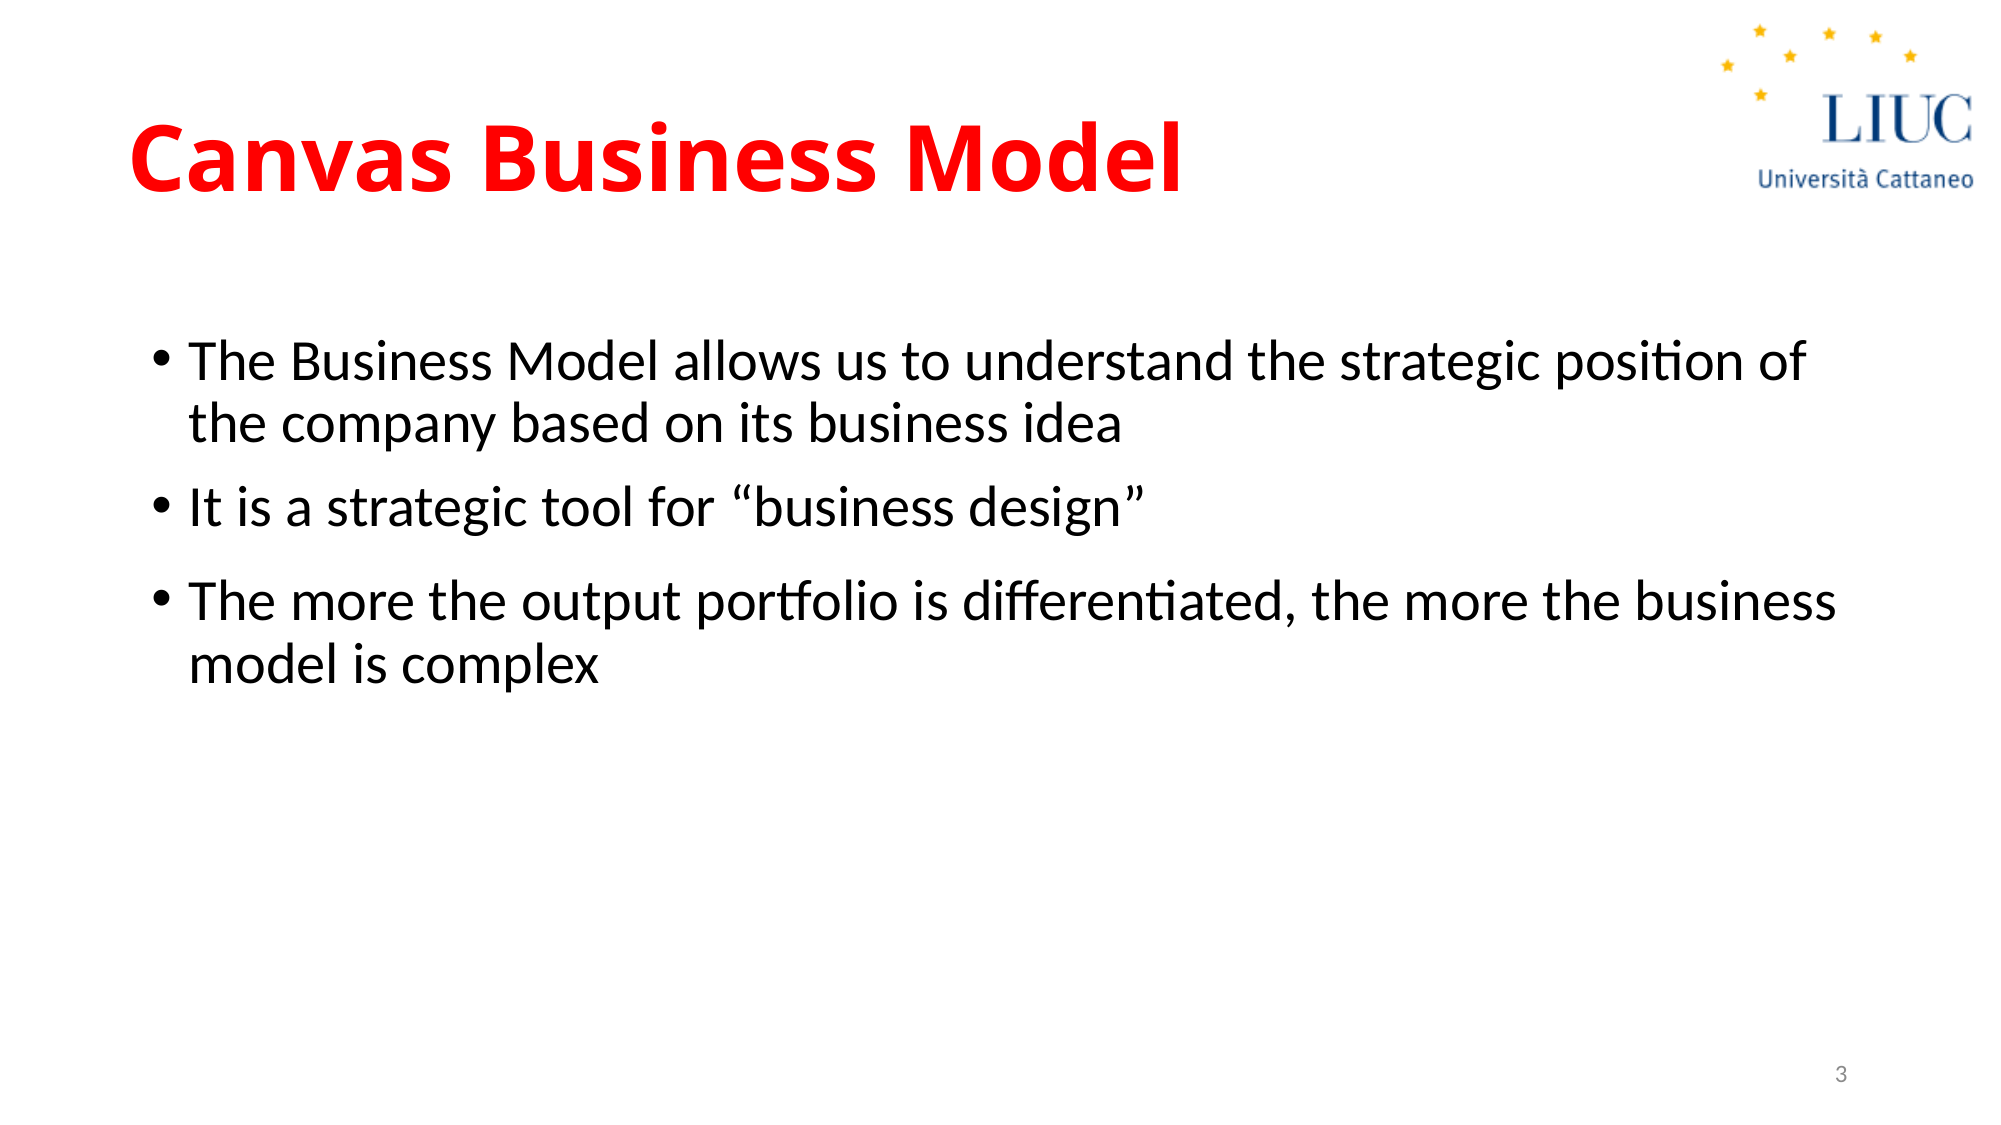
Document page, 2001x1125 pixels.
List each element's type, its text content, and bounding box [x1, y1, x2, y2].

text_box The more the output portfolio is differentiated, the more the business model is complex [136, 562, 1892, 787]
text_box The Business Model allows us to understand the strategic position of the company based on its business idea It is a strategic tool for “business design” [136, 322, 1892, 547]
slide_number 3 [1412, 1042, 1863, 1103]
title Canvas Business Model [112, 53, 1838, 271]
picture [1696, 0, 2000, 210]
